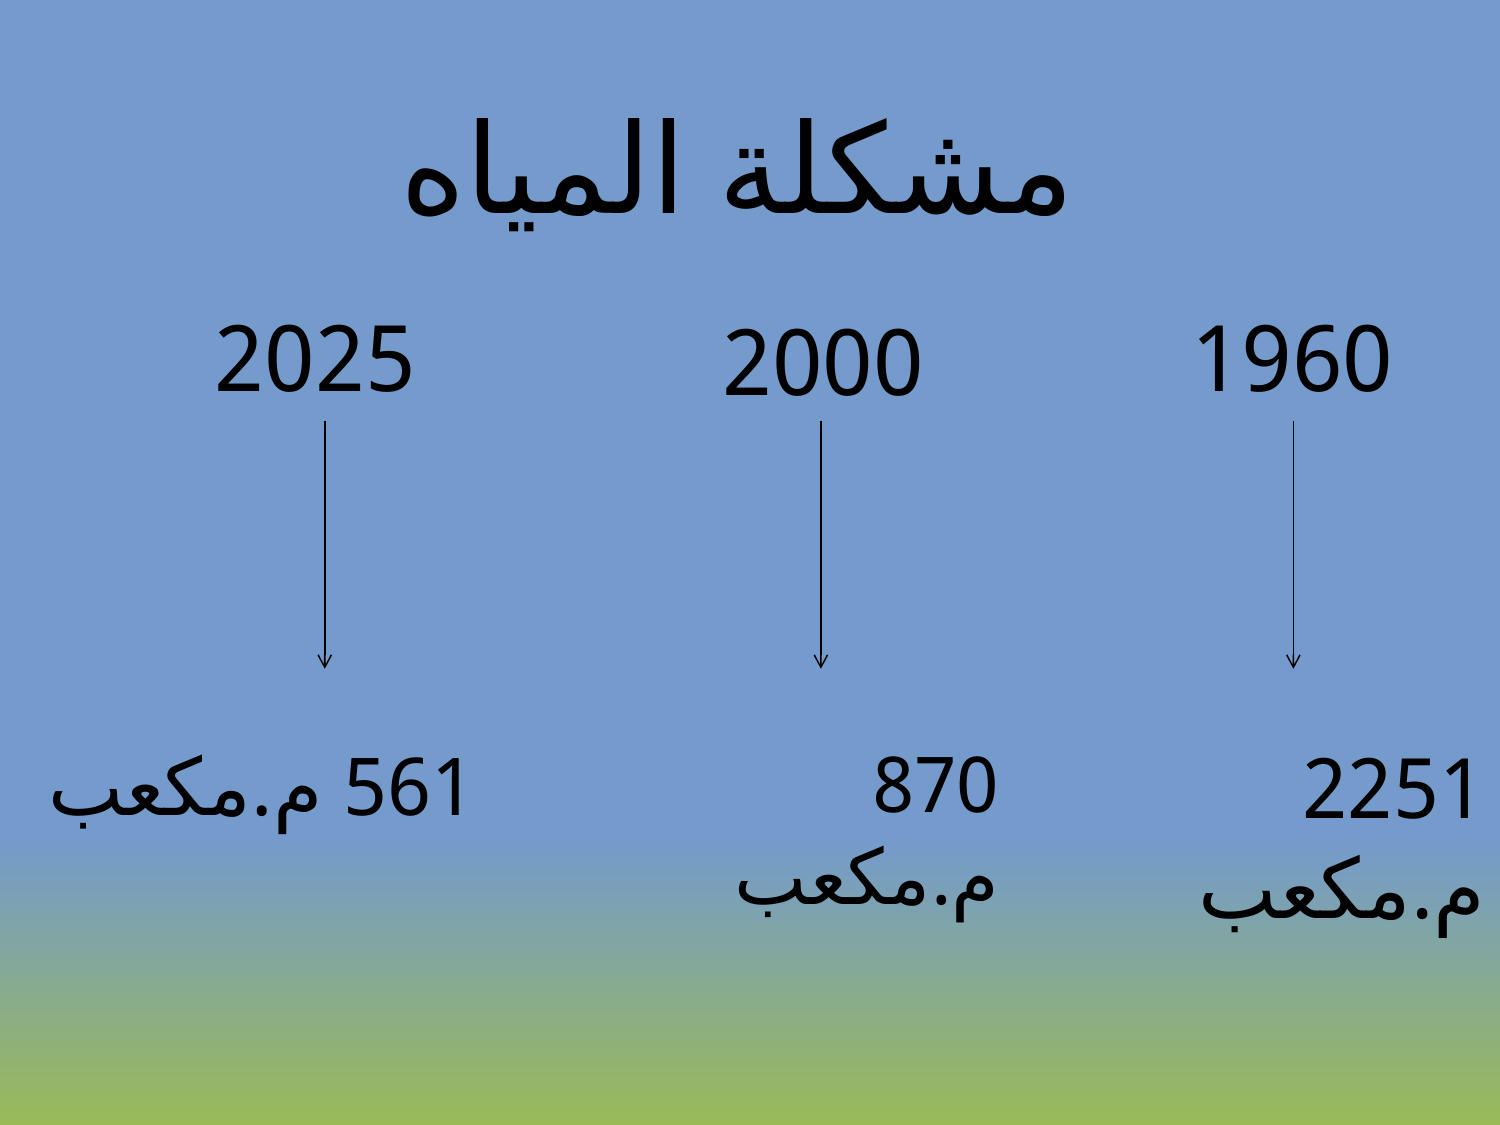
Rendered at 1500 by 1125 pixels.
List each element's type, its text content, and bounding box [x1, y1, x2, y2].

text_box 2000 [537, 295, 939, 497]
text_box 2251 م.مكعب [1039, 727, 1500, 989]
text_box 561 م.مكعب [29, 727, 491, 929]
text_box 2025 [29, 292, 432, 494]
subtitle 1960 [1006, 292, 1409, 494]
text_box 870 م.مكعب [572, 727, 1015, 929]
title مشكلة المياه [100, 42, 1376, 284]
